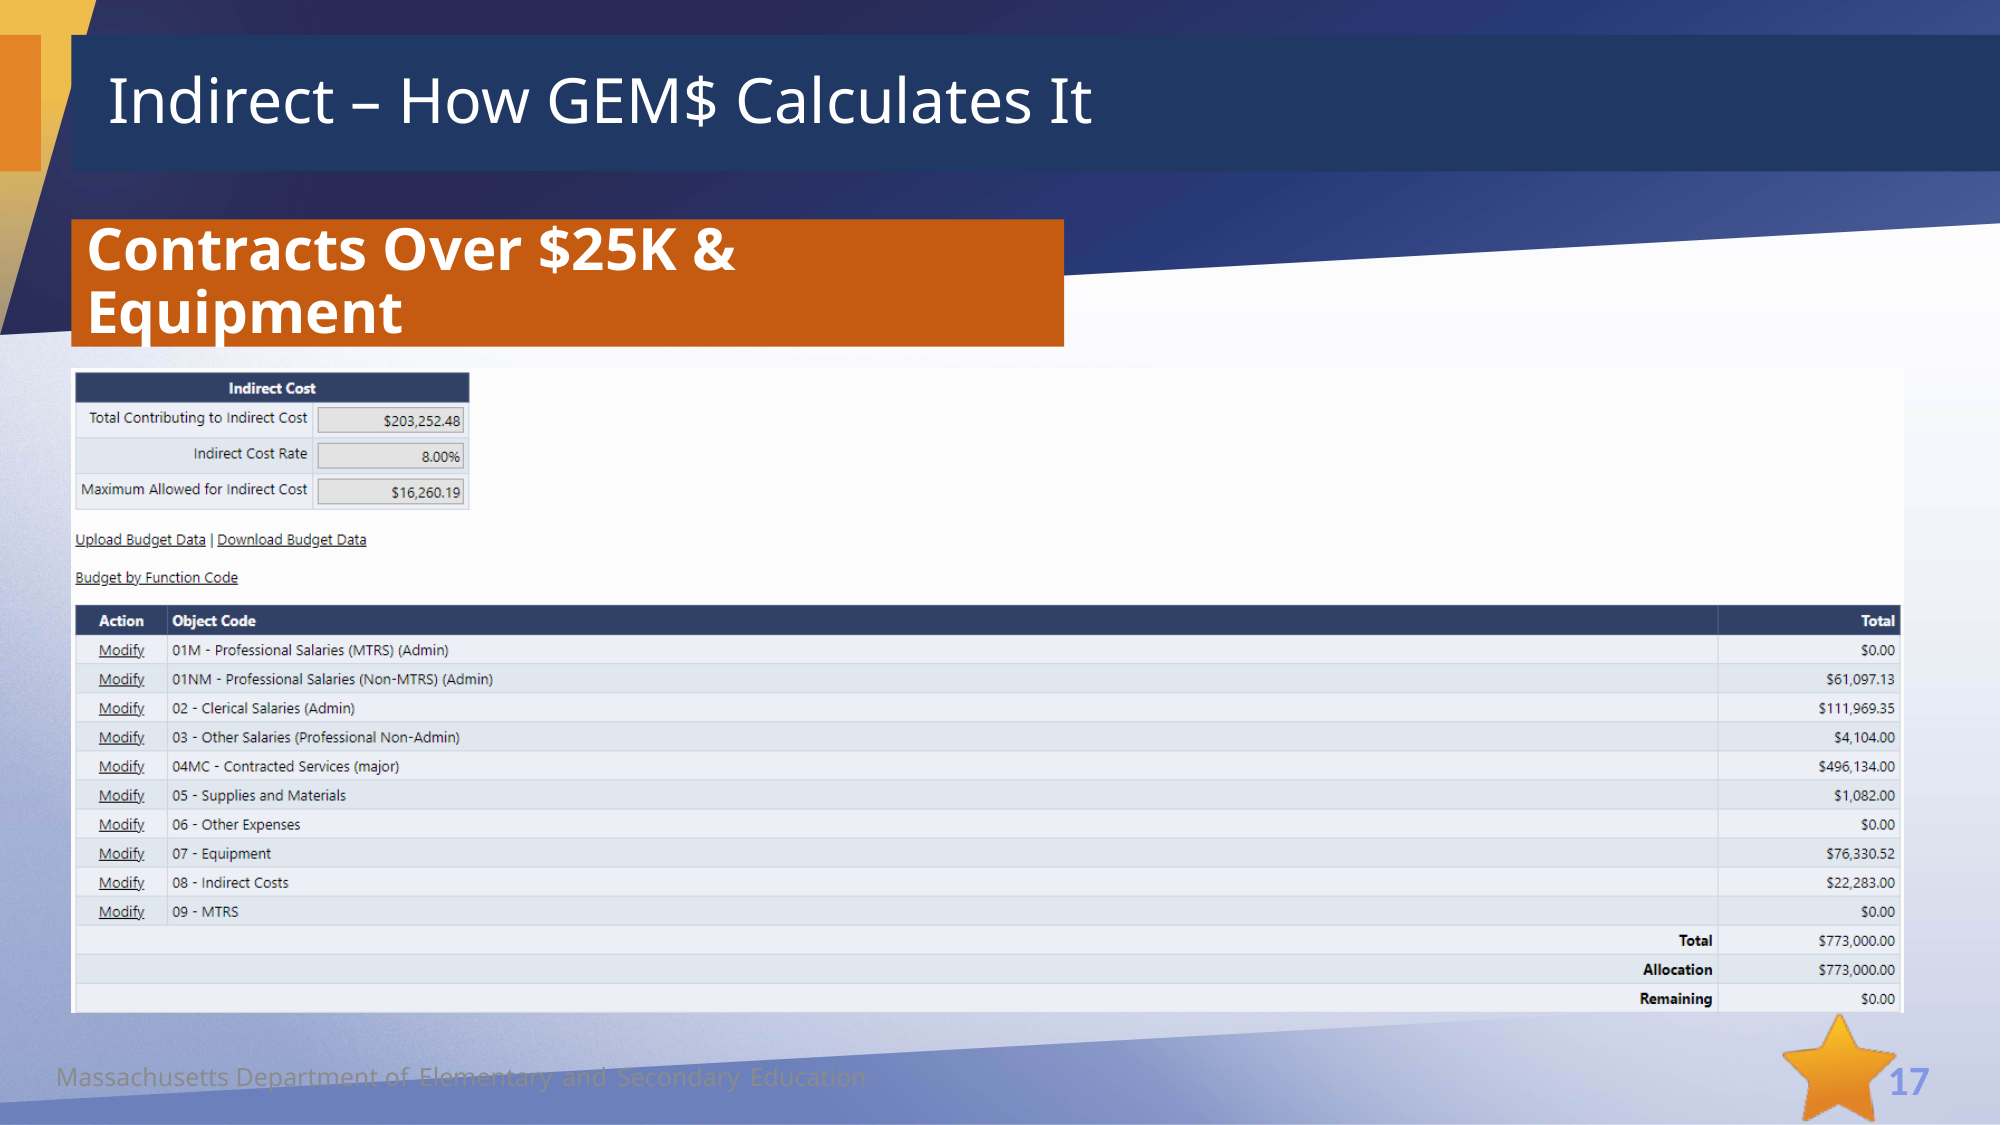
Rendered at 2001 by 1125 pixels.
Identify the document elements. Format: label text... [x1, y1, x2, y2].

picture [0, 0, 2000, 1125]
title Indirect – How GEM$ Calculates It [93, 47, 1969, 159]
list Contracts Over $25K & Equipment [71, 219, 1065, 347]
